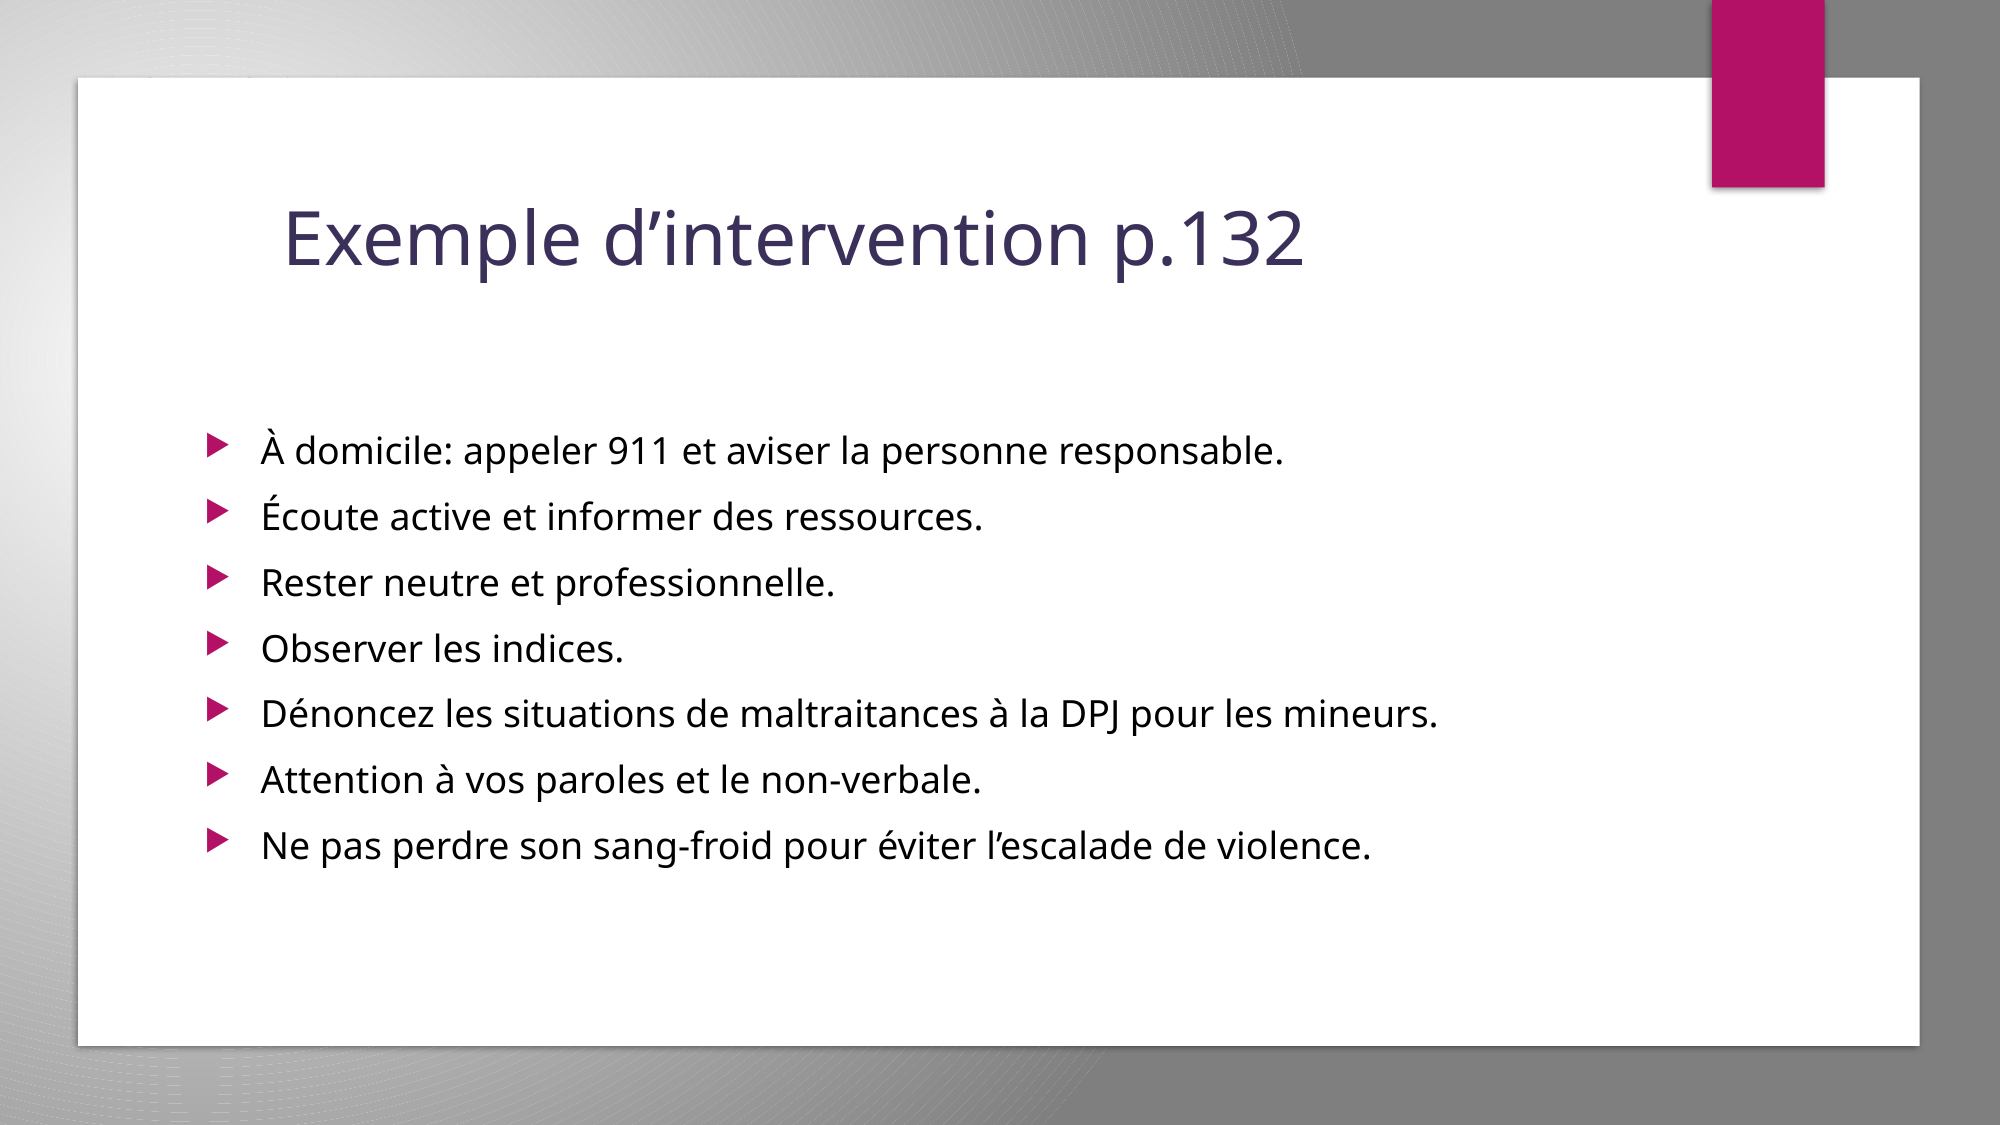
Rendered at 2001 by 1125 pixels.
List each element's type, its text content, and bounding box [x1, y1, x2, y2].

list À domicile: appeler 911 et aviser la personne responsable. Écoute active et informer des ressources. Rester neutre et professionnelle. Observer les indices. Dénoncez les situations de maltraitances à la DPJ pour les mineurs. Attention à vos paroles et le non-verbale. Ne pas perdre son sang-froid pour éviter l’escalade de violence. [189, 341, 1532, 953]
text_box [1711, 0, 1825, 188]
text_box [77, 77, 1920, 1047]
text_box [0, 0, 2000, 1125]
title Exemple d’intervention p.132 [189, 140, 1627, 288]
